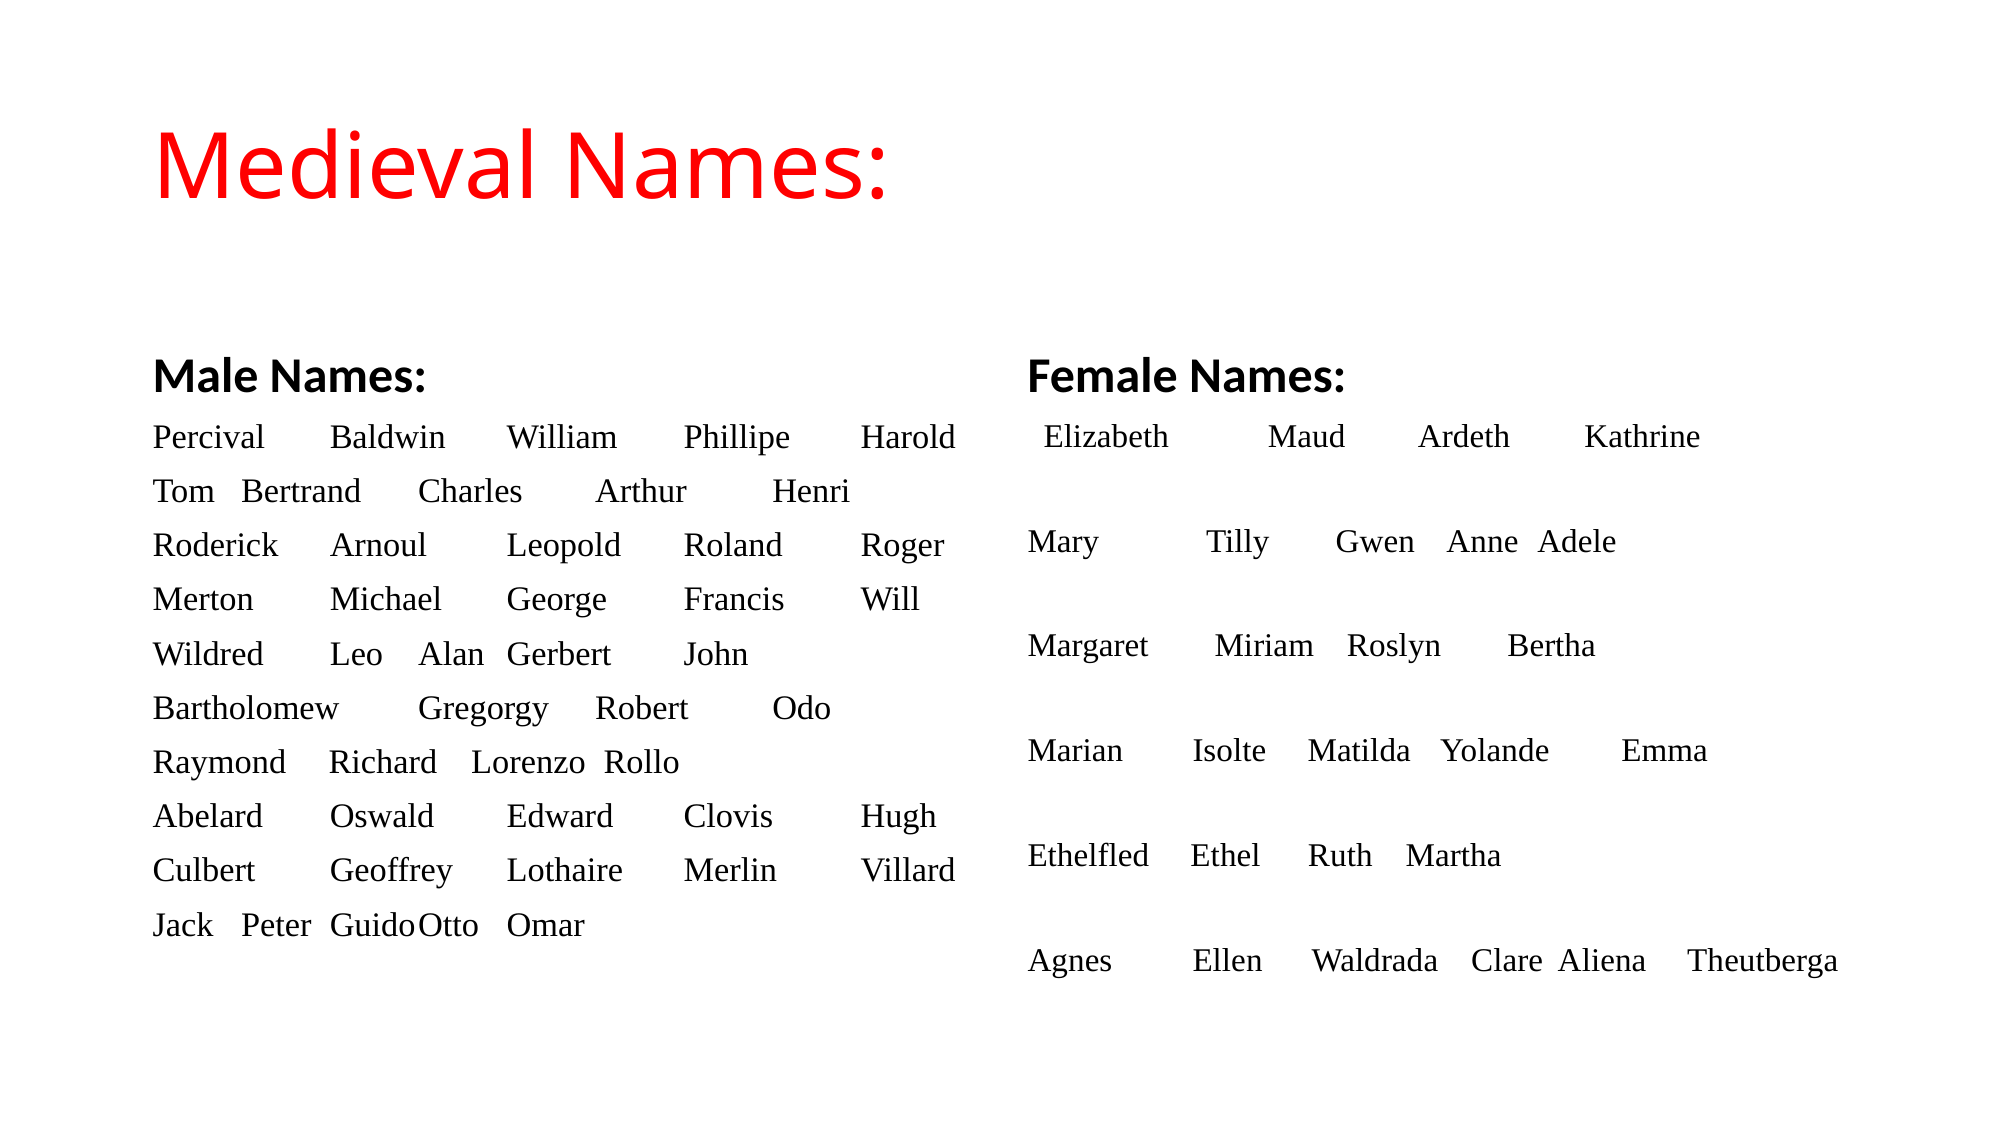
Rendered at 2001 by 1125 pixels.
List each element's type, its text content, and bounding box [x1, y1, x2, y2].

list Male Names: [137, 275, 984, 410]
list Percival Baldwin William Phillipe Harold Tom Bertrand Charles Arthur Henri Roderick Arnoul Leopold Roland Roger Merton Michael George Francis Will Wildred Leo Alan Gerbert John Bartholomew Gregorgy Robert Odo Raymond Richard Lorenzo Rollo Abelard Oswald Edward Clovis Hugh Culbert Geoffrey Lothaire Merlin Villard Jack Peter Guido Otto Omar [137, 410, 984, 1016]
title Medieval Names: [137, 59, 1863, 278]
list Elizabeth Maud Ardeth Kathrine Mary Tilly Gwen Anne Adele Margaret Miriam Roslyn Bertha Marian Isolte Matilda Yolande Emma Ethelfled Ethel Ruth Martha Agnes Ellen Waldrada Clare Aliena Theutberga [1012, 410, 1863, 1016]
list Female Names: [1012, 275, 1863, 410]
